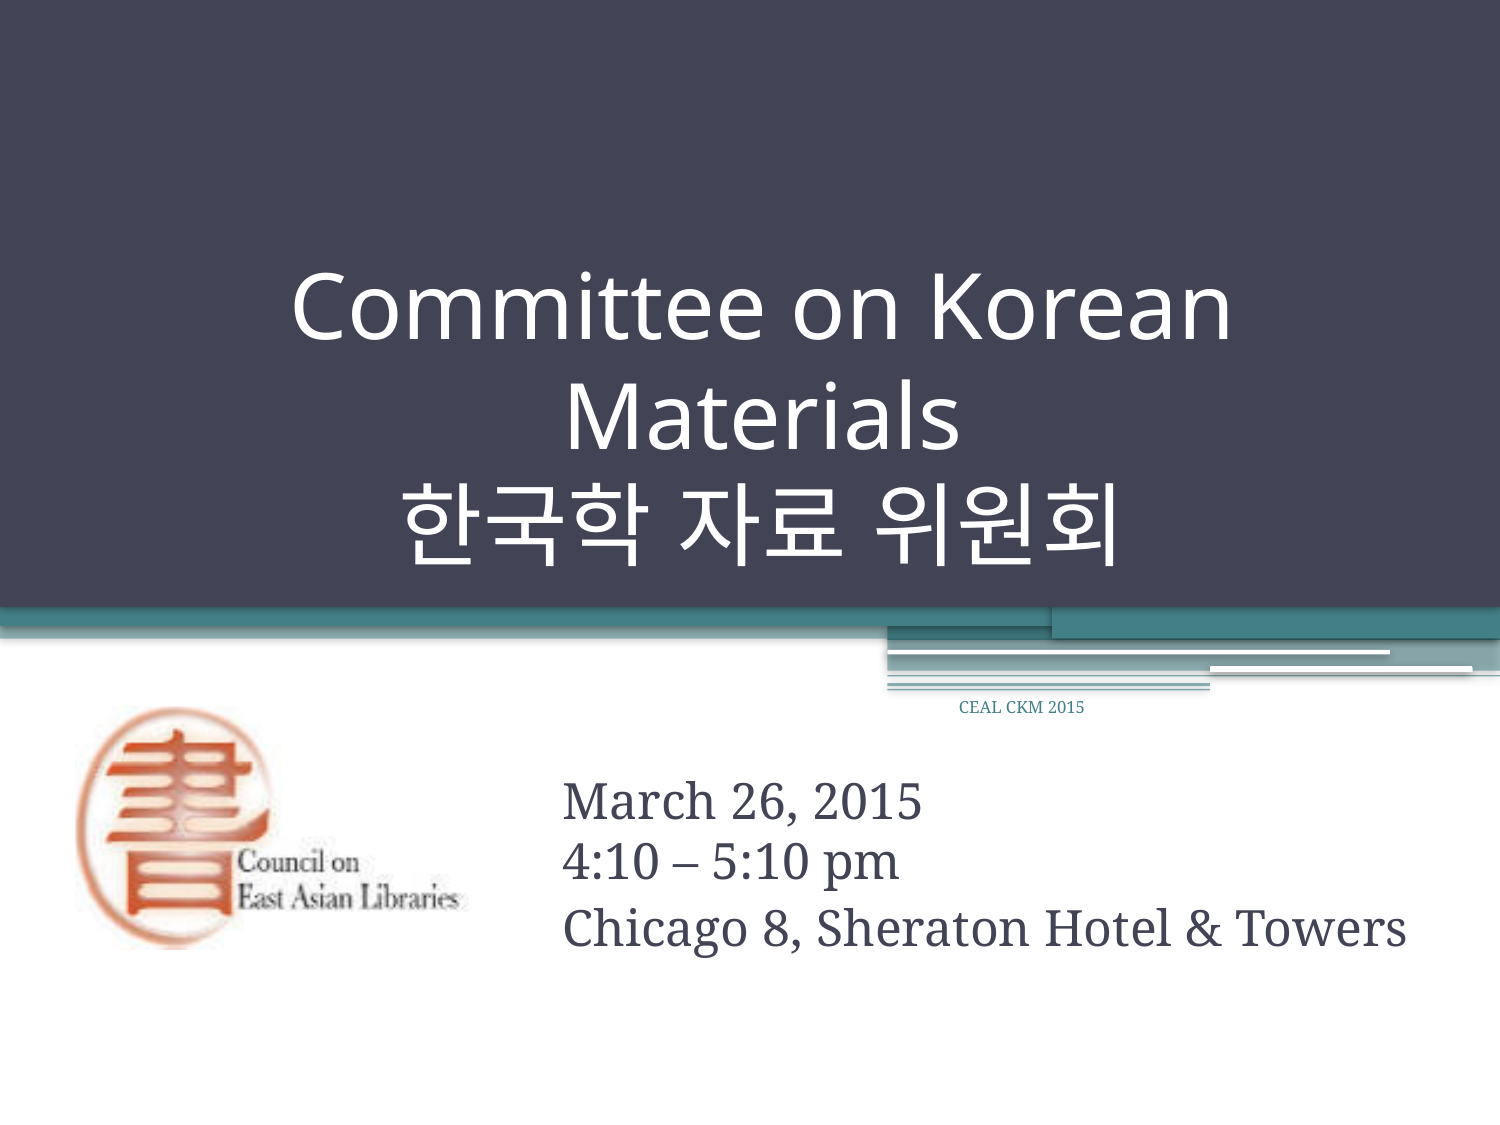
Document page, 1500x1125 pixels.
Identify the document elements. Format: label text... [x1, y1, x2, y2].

title Committee on Korean Materials 한국학 자료 위원회 [75, 99, 1450, 586]
picture [74, 706, 469, 951]
subtitle March 26, 2015 4:10 – 5:10 pm Chicago 8, Sheraton Hotel & Towers [537, 762, 1450, 1050]
footer CEAL CKM 2015 [887, 689, 1100, 765]
